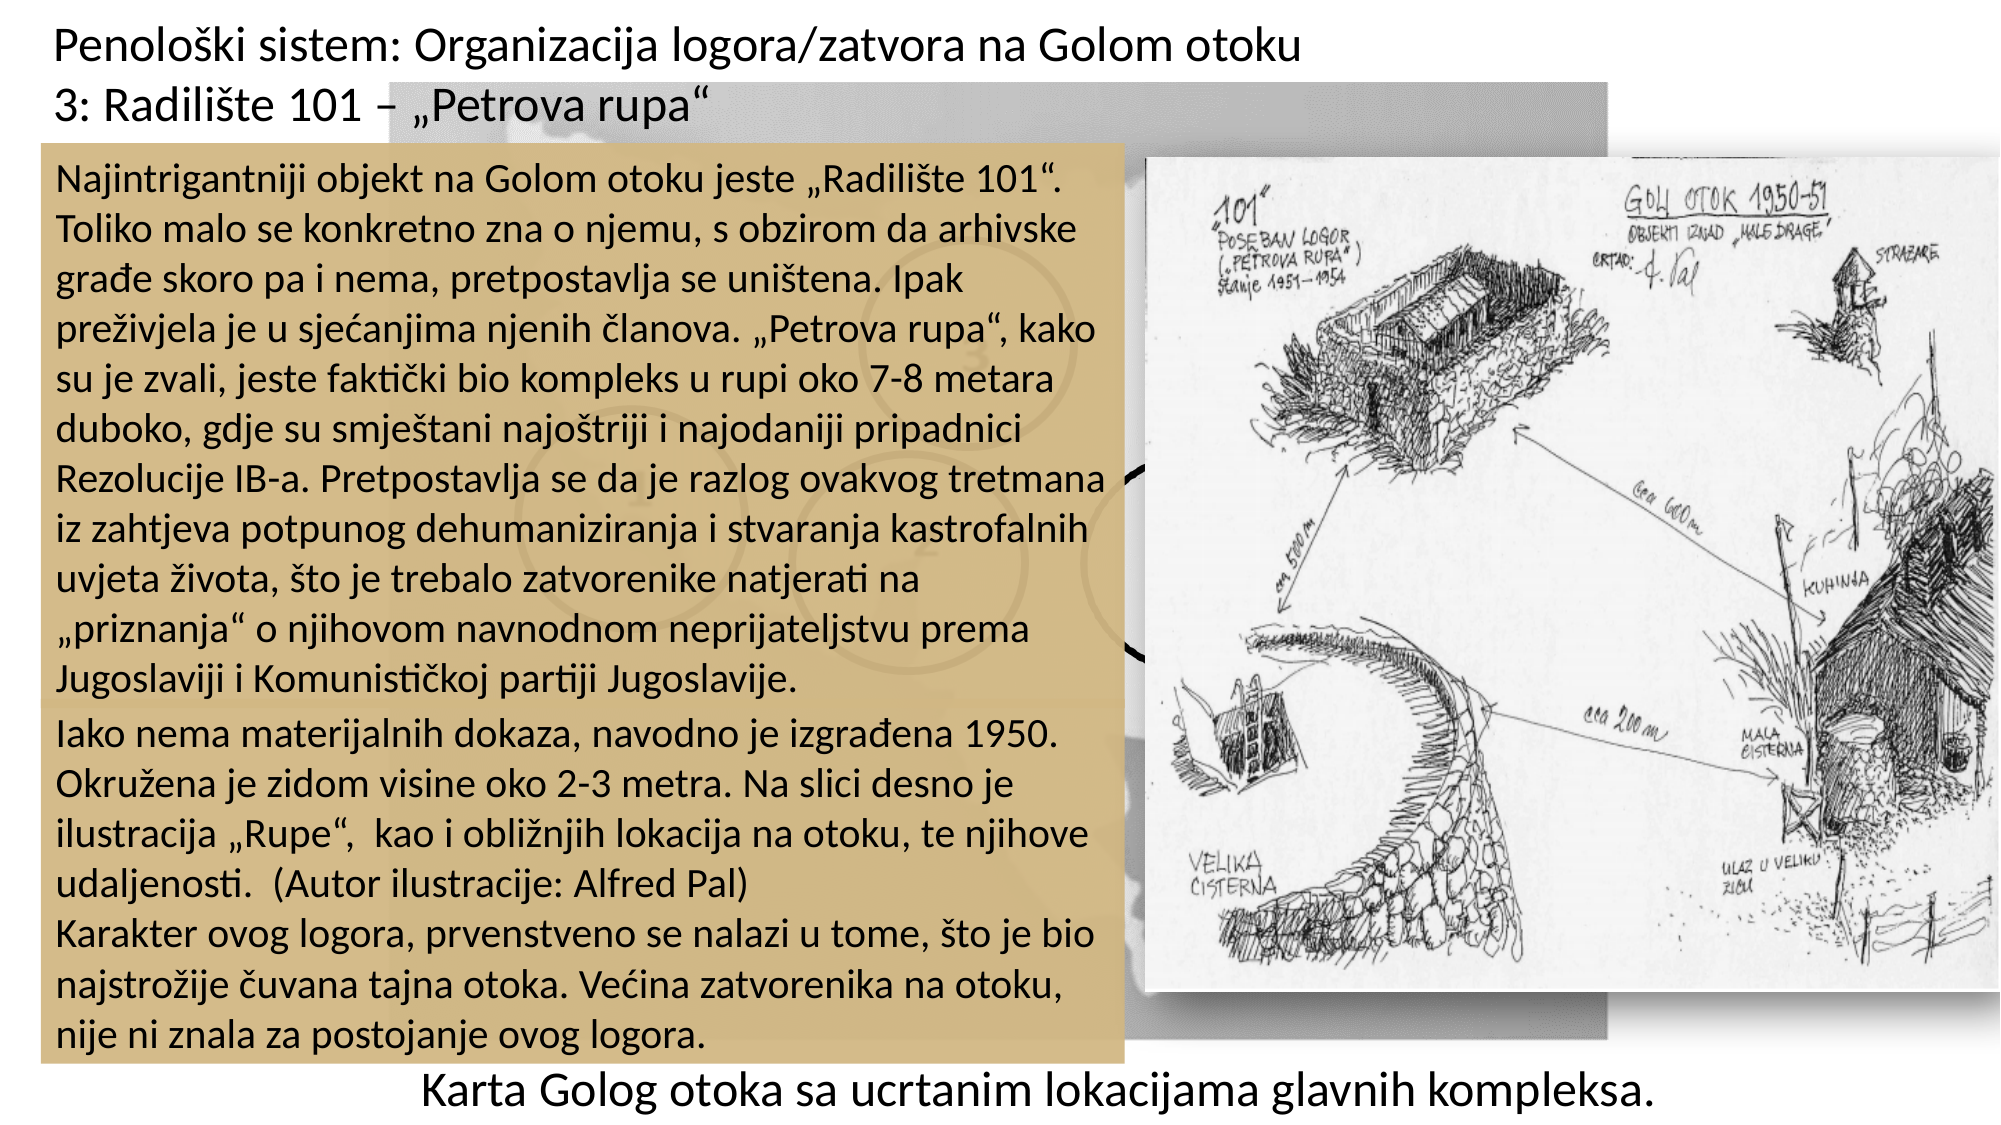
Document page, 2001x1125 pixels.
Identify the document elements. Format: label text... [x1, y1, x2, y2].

text_box Najintrigantniji objekt na Golom otoku jeste „Radilište 101“. Toliko malo se konkretno zna o njemu, s obzirom da arhivske građe skoro pa i nema, pretpostavlja se uništena. Ipak preživjela je u sjećanjima njenih članova. „Petrova rupa“, kako su je zvali, jeste faktički bio kompleks u rupi oko 7-8 metara duboko, gdje su smještani najoštriji i najodaniji pripadnici Rezolucije IB-a. Pretpostavlja se da je razlog ovakvog tretmana iz zahtjeva potpunog dehumaniziranja i stvaranja kastrofalnih uvjeta života, što je trebalo zatvorenike natjerati na „priznanja“ o njihovom navnodnom neprijateljstvu prema Jugoslaviji i Komunističkoj partiji Jugoslavije. [40, 143, 387, 698]
text_box Iako nema materijalnih dokaza, navodno je izgrađena 1950. Okružena je zidom visine oko 2-3 metra. Na slici desno je ilustracija „Rupe“, kao i obližnjih lokacija na otoku, te njihove udaljenosti. (Autor ilustracije: Alfred Pal) Karakter ovog logora, prvenstveno se nalazi u tome, što je bio najstrožije čuvana tajna otoka. Većina zatvorenika na otoku, nije ni znala za postojanje ovog logora. [40, 698, 1125, 1064]
text_box Penološki sistem: Organizacija logora/zatvora na Golom otoku 3: Radilište 101 – „Petrova rupa“ [38, 4, 1319, 140]
text_box Karta Golog otoka sa ucrtanim lokacijama glavnih kompleksa. [406, 1049, 1672, 1124]
picture [387, 82, 2000, 1042]
